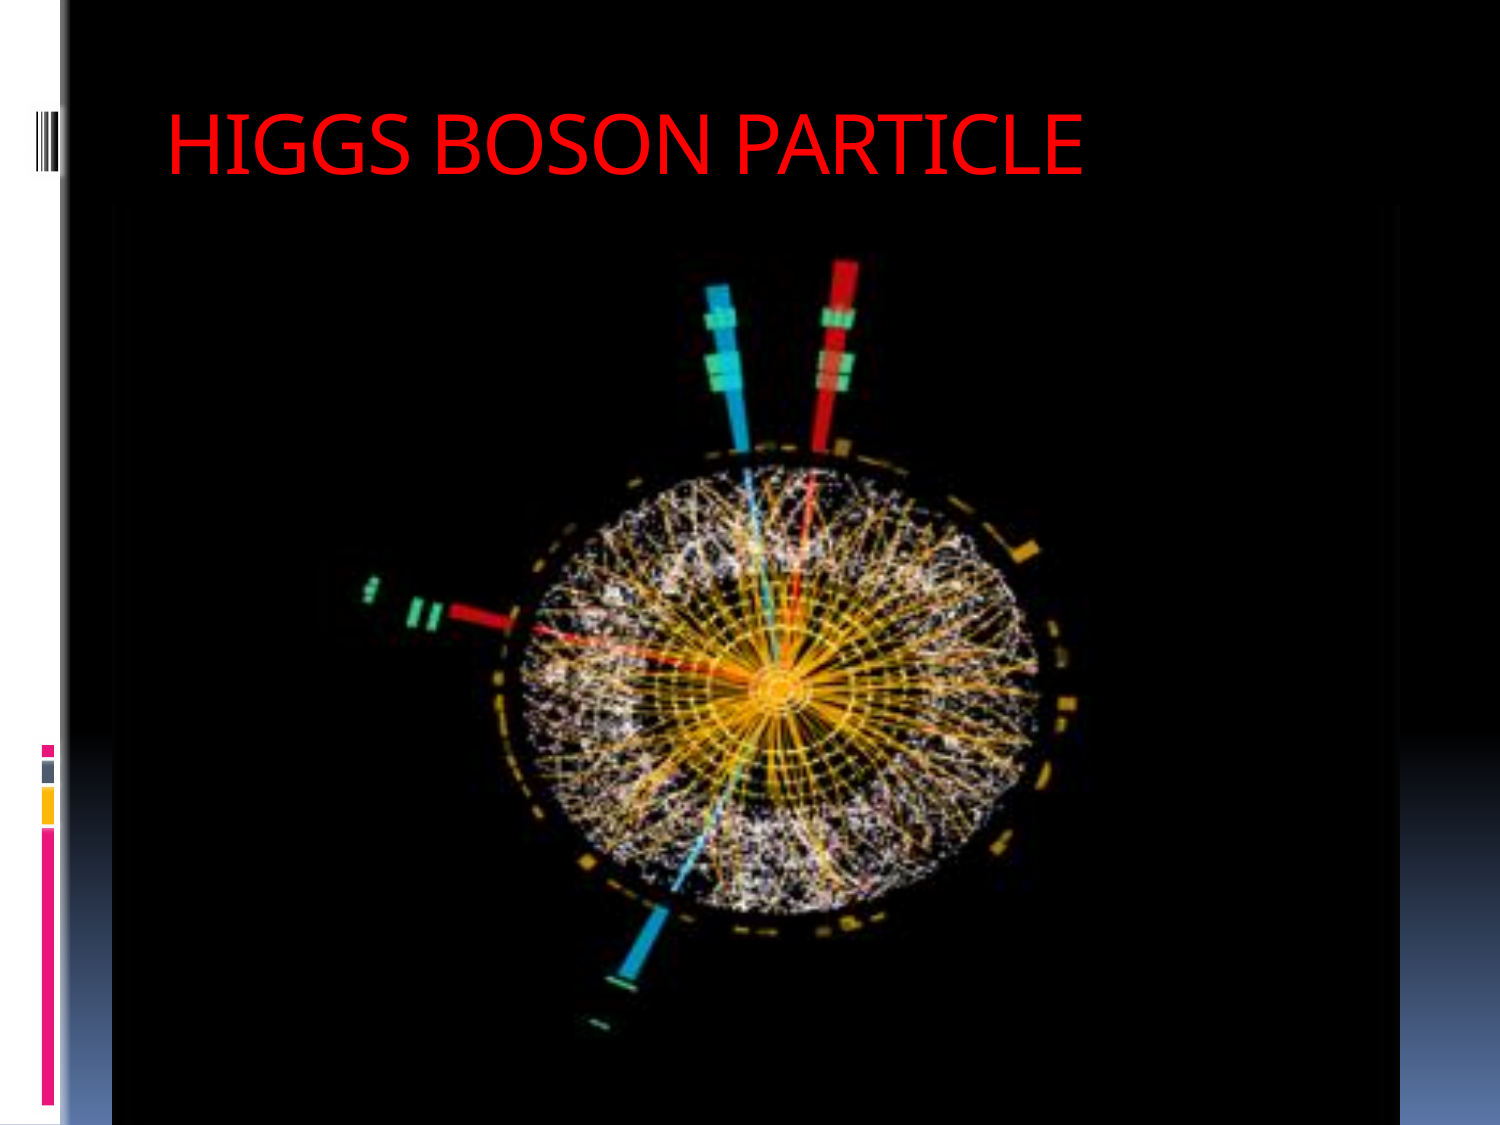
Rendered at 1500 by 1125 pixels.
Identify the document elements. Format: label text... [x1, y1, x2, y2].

title HIGGS BOSON PARTICLE [150, 83, 1425, 234]
picture [111, 204, 1401, 1125]
